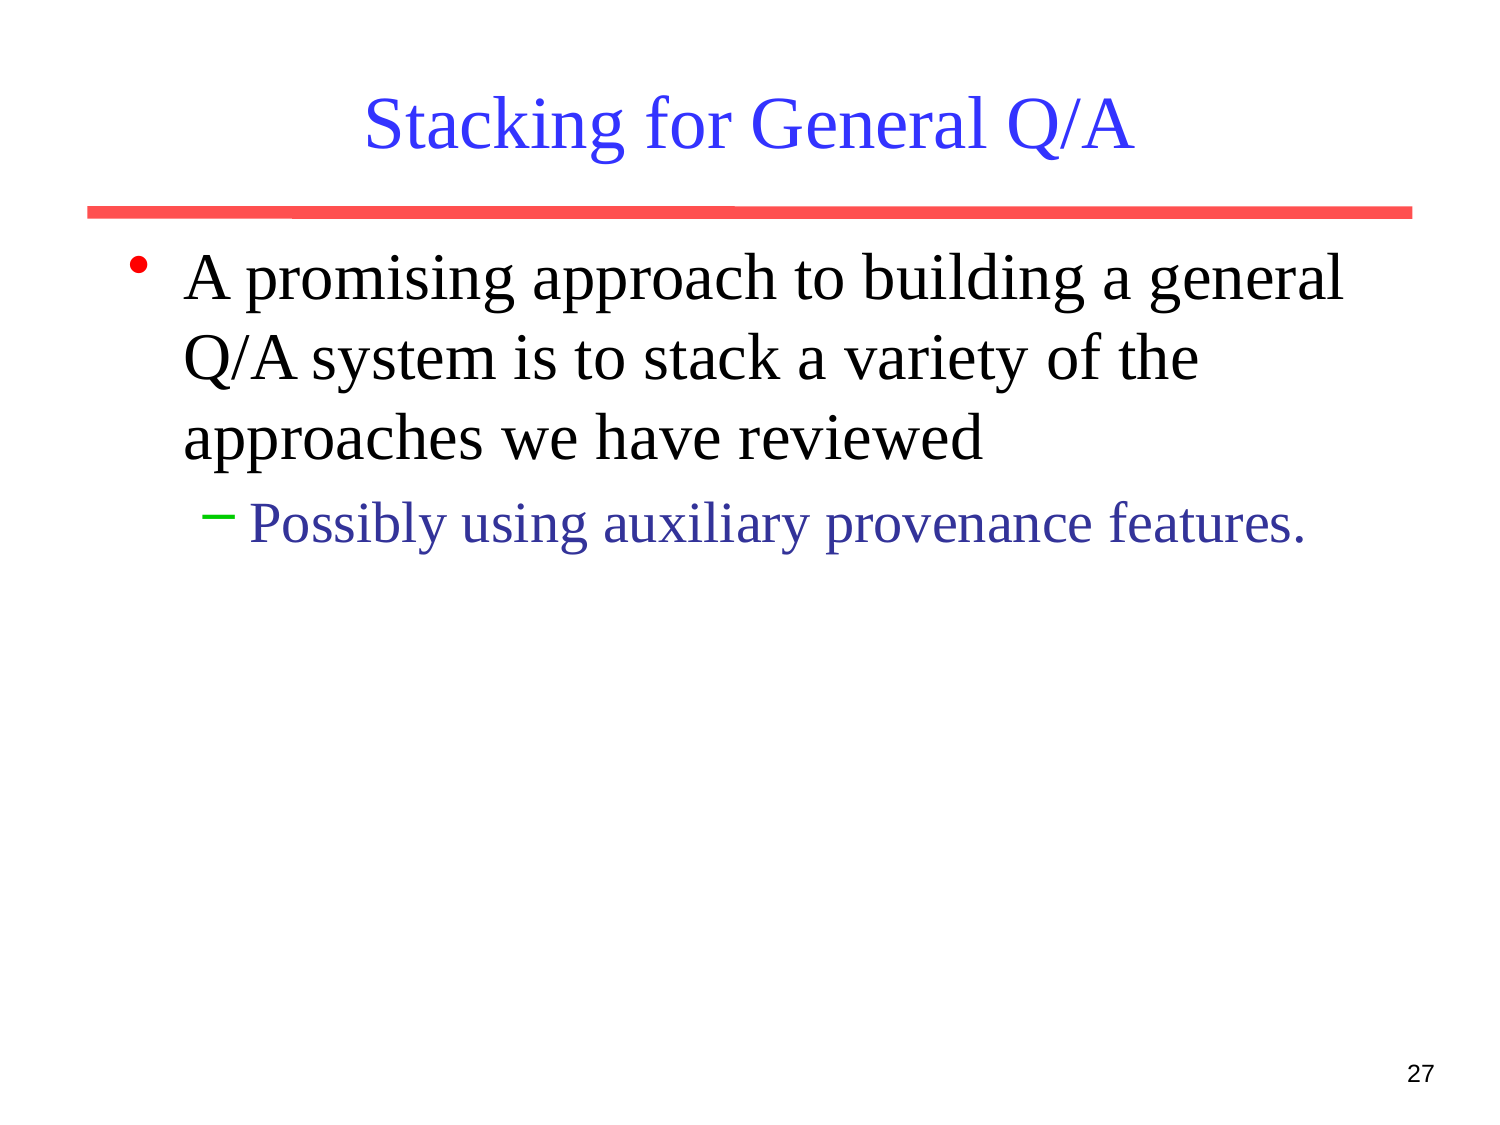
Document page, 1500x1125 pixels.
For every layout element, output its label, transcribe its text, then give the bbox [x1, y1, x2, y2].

slide_number 27 [1137, 1050, 1450, 1125]
list A promising approach to building a general Q/A system is to stack a variety of the approaches we have reviewed Possibly using auxiliary provenance features. [112, 224, 1388, 994]
title Stacking for General Q/A [112, 37, 1388, 200]
